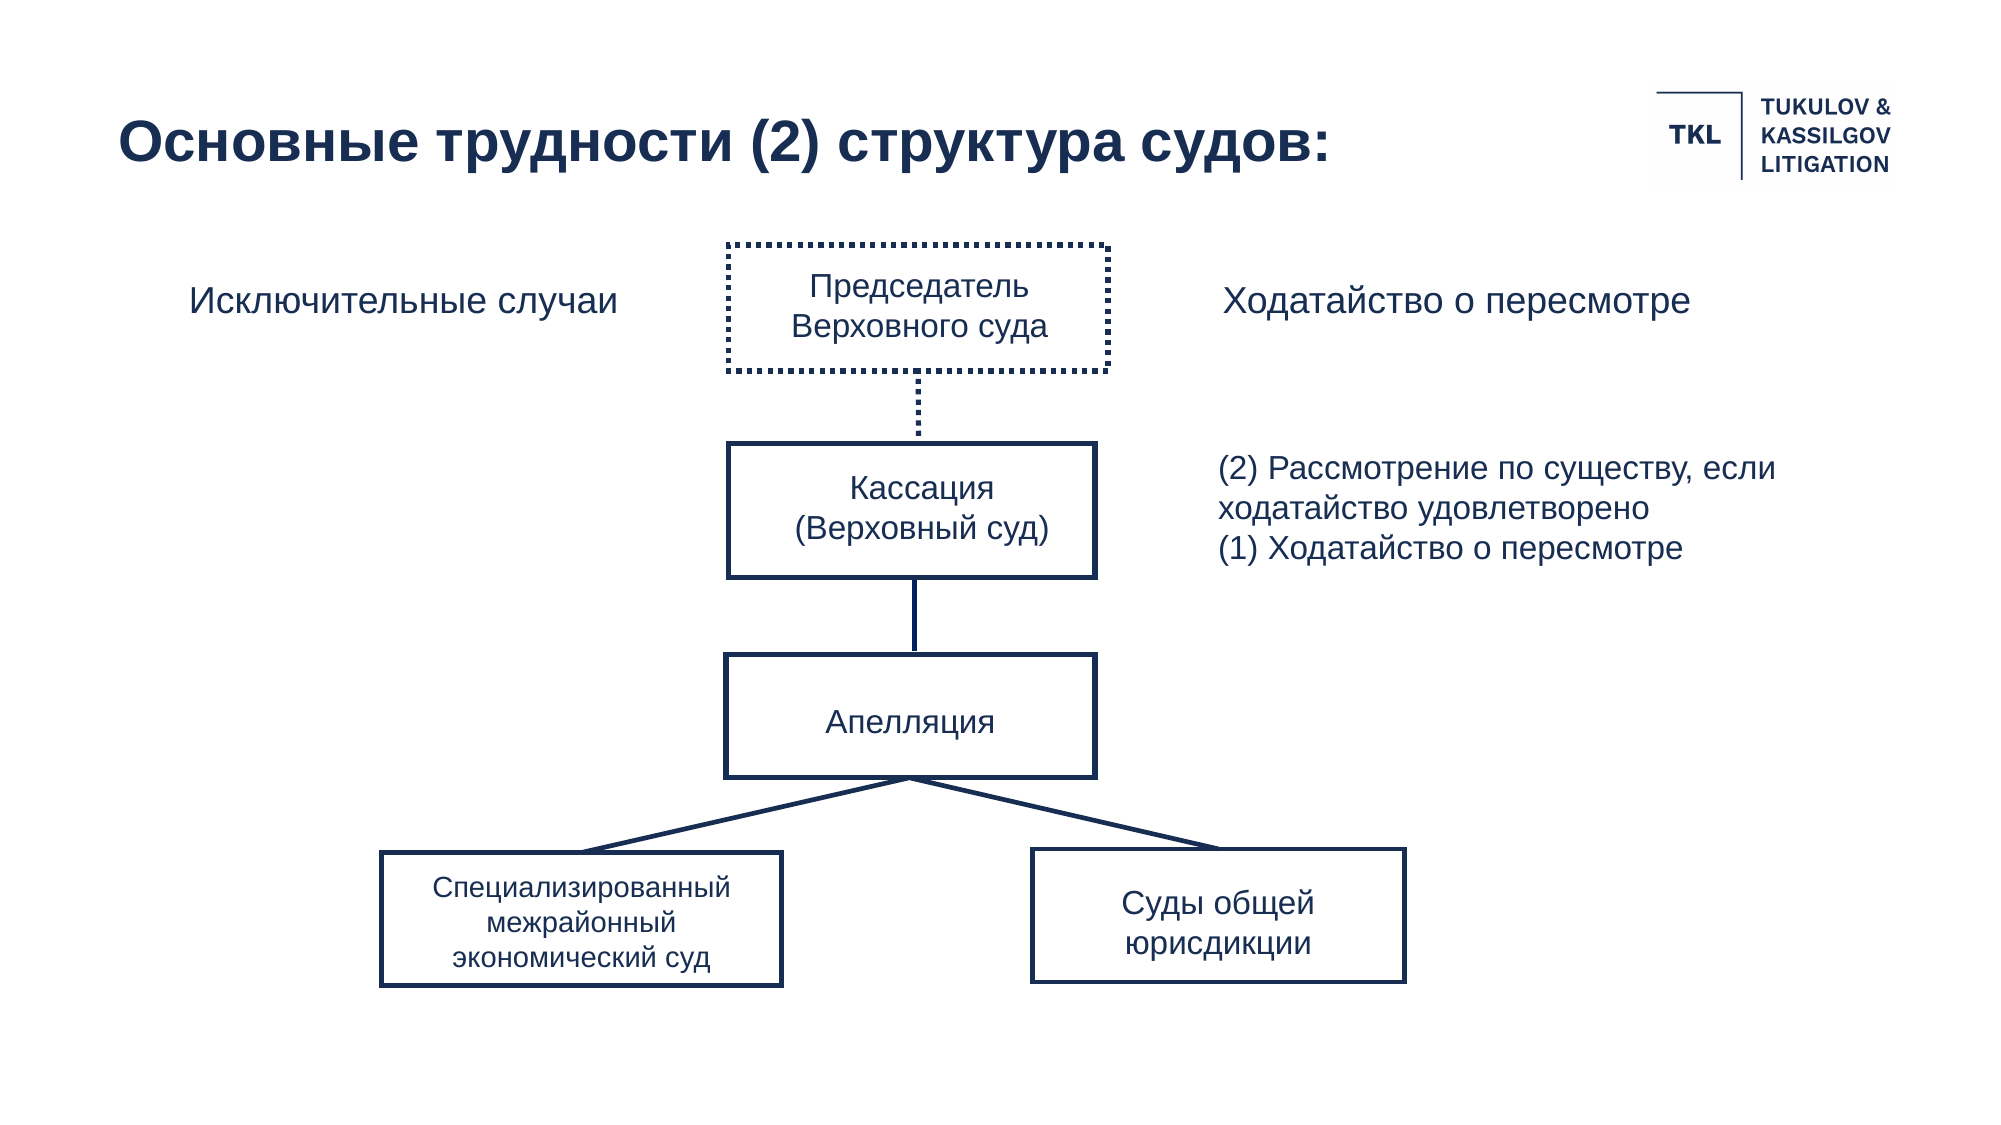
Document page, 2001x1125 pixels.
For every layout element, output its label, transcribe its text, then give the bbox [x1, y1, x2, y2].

text_box Ходатайство о пересмотре [1203, 268, 1711, 329]
text_box [725, 653, 1096, 778]
text_box [381, 851, 783, 987]
text_box Кассация (Верховный суд) [1096, 458, 1106, 554]
text_box [1031, 848, 1405, 983]
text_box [910, 778, 1219, 849]
text_box Суды общей юрисдикции [1060, 873, 1376, 969]
text_box Председатель Верховного суда [731, 257, 1109, 352]
text_box [728, 244, 1109, 372]
text_box [728, 442, 1096, 578]
picture [1649, 84, 1897, 192]
title Основные трудности (2) структура судов: [103, 84, 1368, 202]
text_box Исключительные случаи [161, 268, 634, 329]
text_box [581, 777, 911, 853]
text_box Специализированный межрайонный экономический суд [397, 860, 767, 981]
text_box (2) Рассмотрение по существу, если ходатайство удовлетворено (1) Ходатайство о пересмотре [1203, 438, 1874, 574]
text_box Апелляция [726, 692, 1095, 748]
